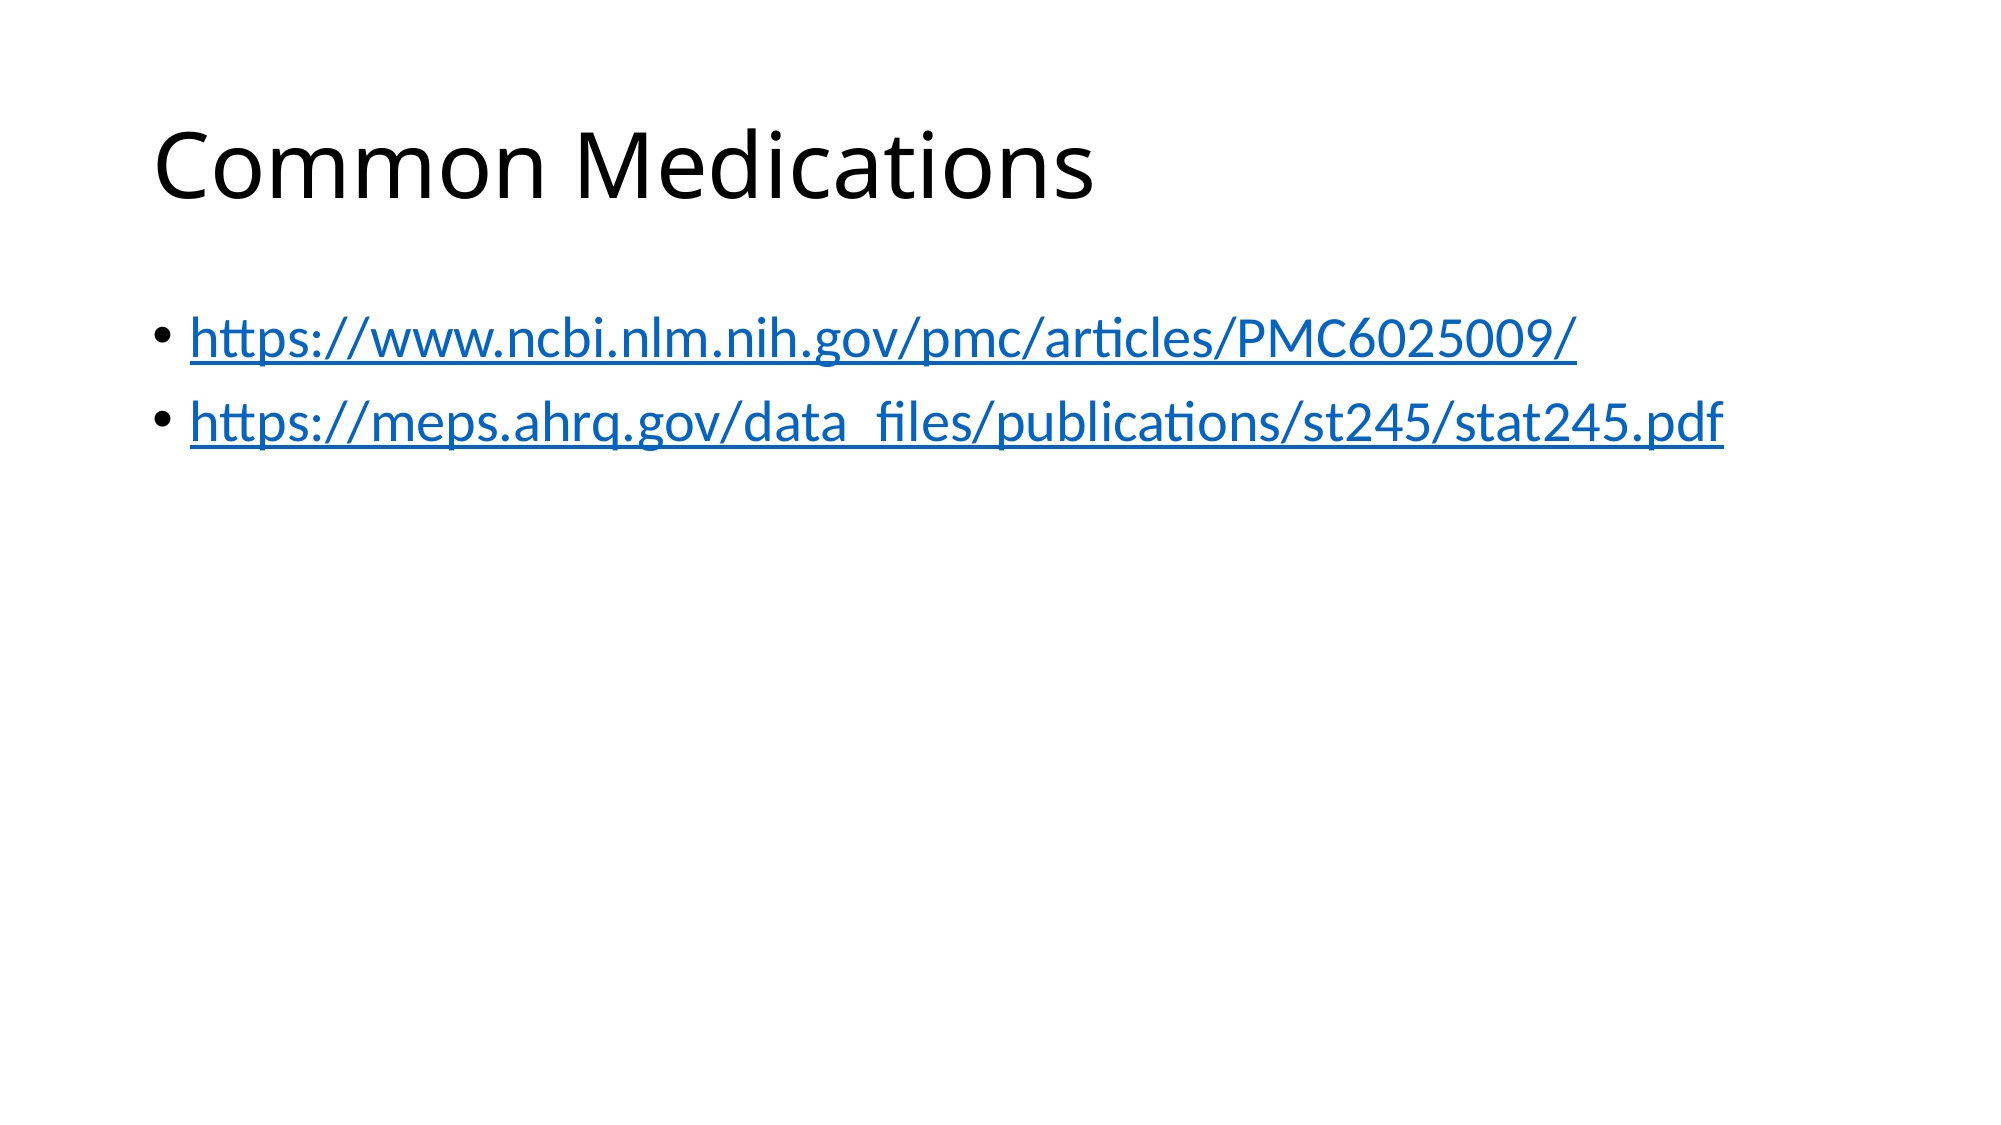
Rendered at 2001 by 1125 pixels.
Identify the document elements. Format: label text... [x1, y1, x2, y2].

list https://www.ncbi.nlm.nih.gov/pmc/articles/PMC6025009/ https://meps.ahrq.gov/data_files/publications/st245/stat245.pdf [137, 299, 1863, 1014]
title Common Medications [137, 59, 1863, 278]
